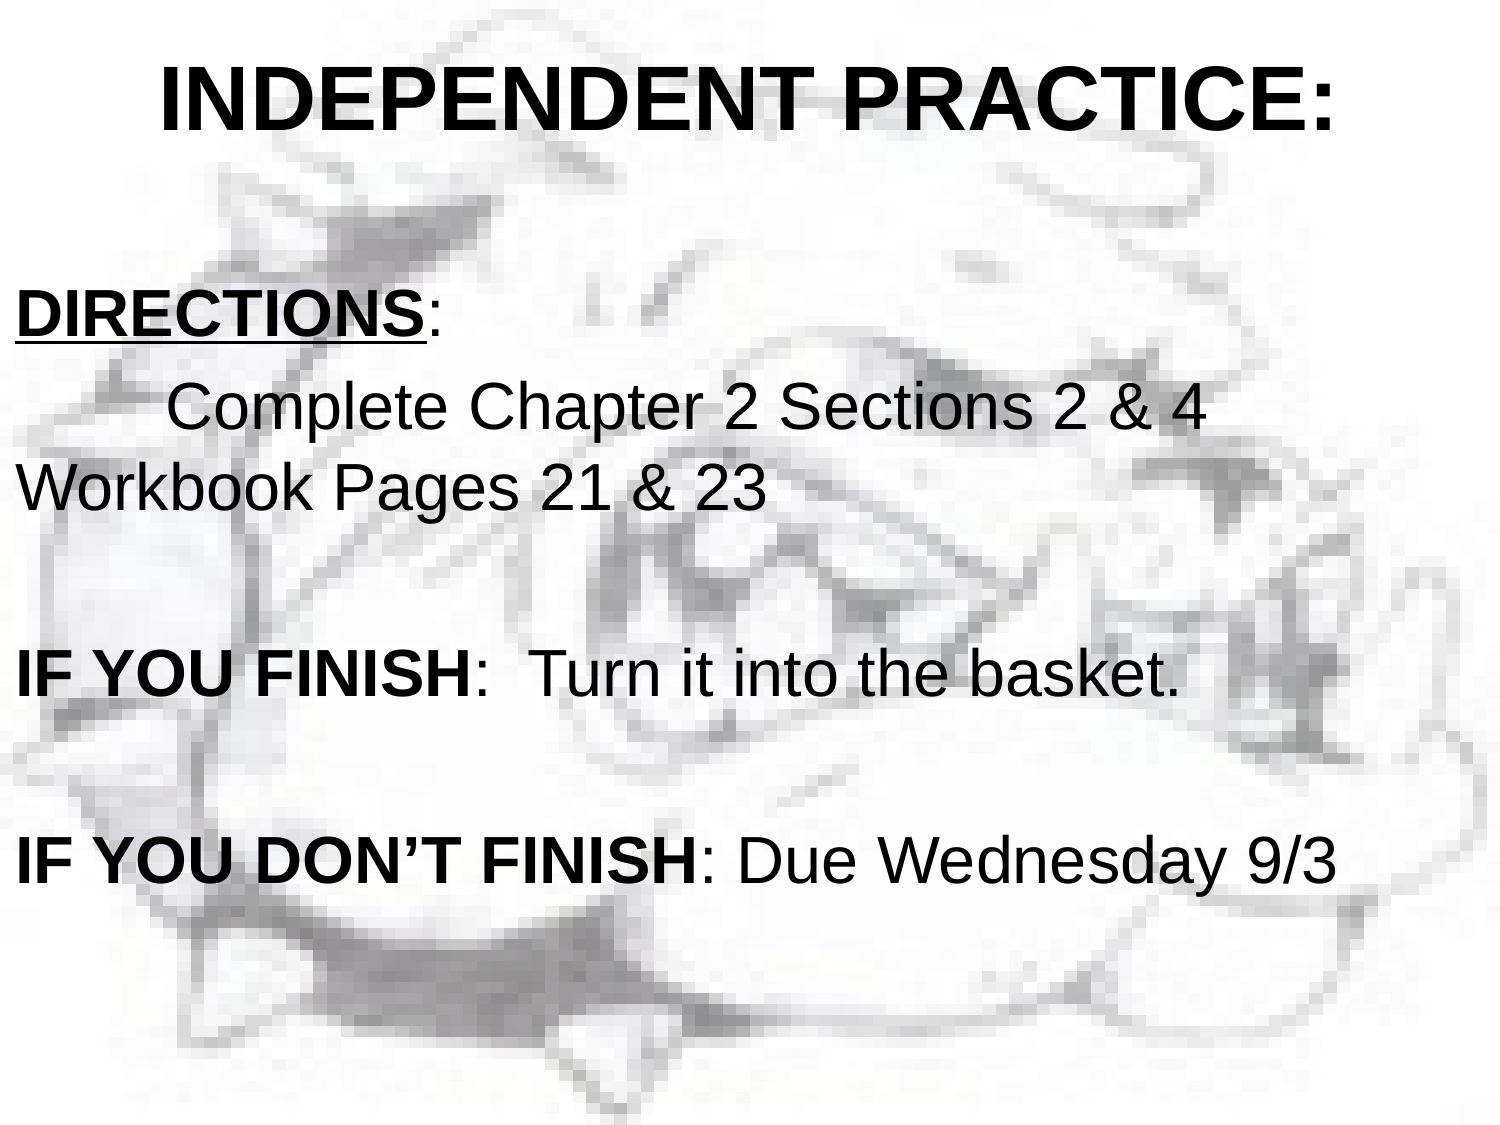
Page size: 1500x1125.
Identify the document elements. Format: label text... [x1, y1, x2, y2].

title INDEPENDENT PRACTICE: [0, 0, 1500, 188]
list DIRECTIONS: Complete Chapter 2 Sections 2 & 4 Workbook Pages 21 & 23 IF YOU FINISH: Turn it into the basket. IF YOU DON’T FINISH: Due Wednesday 9/3 [0, 262, 1500, 1005]
